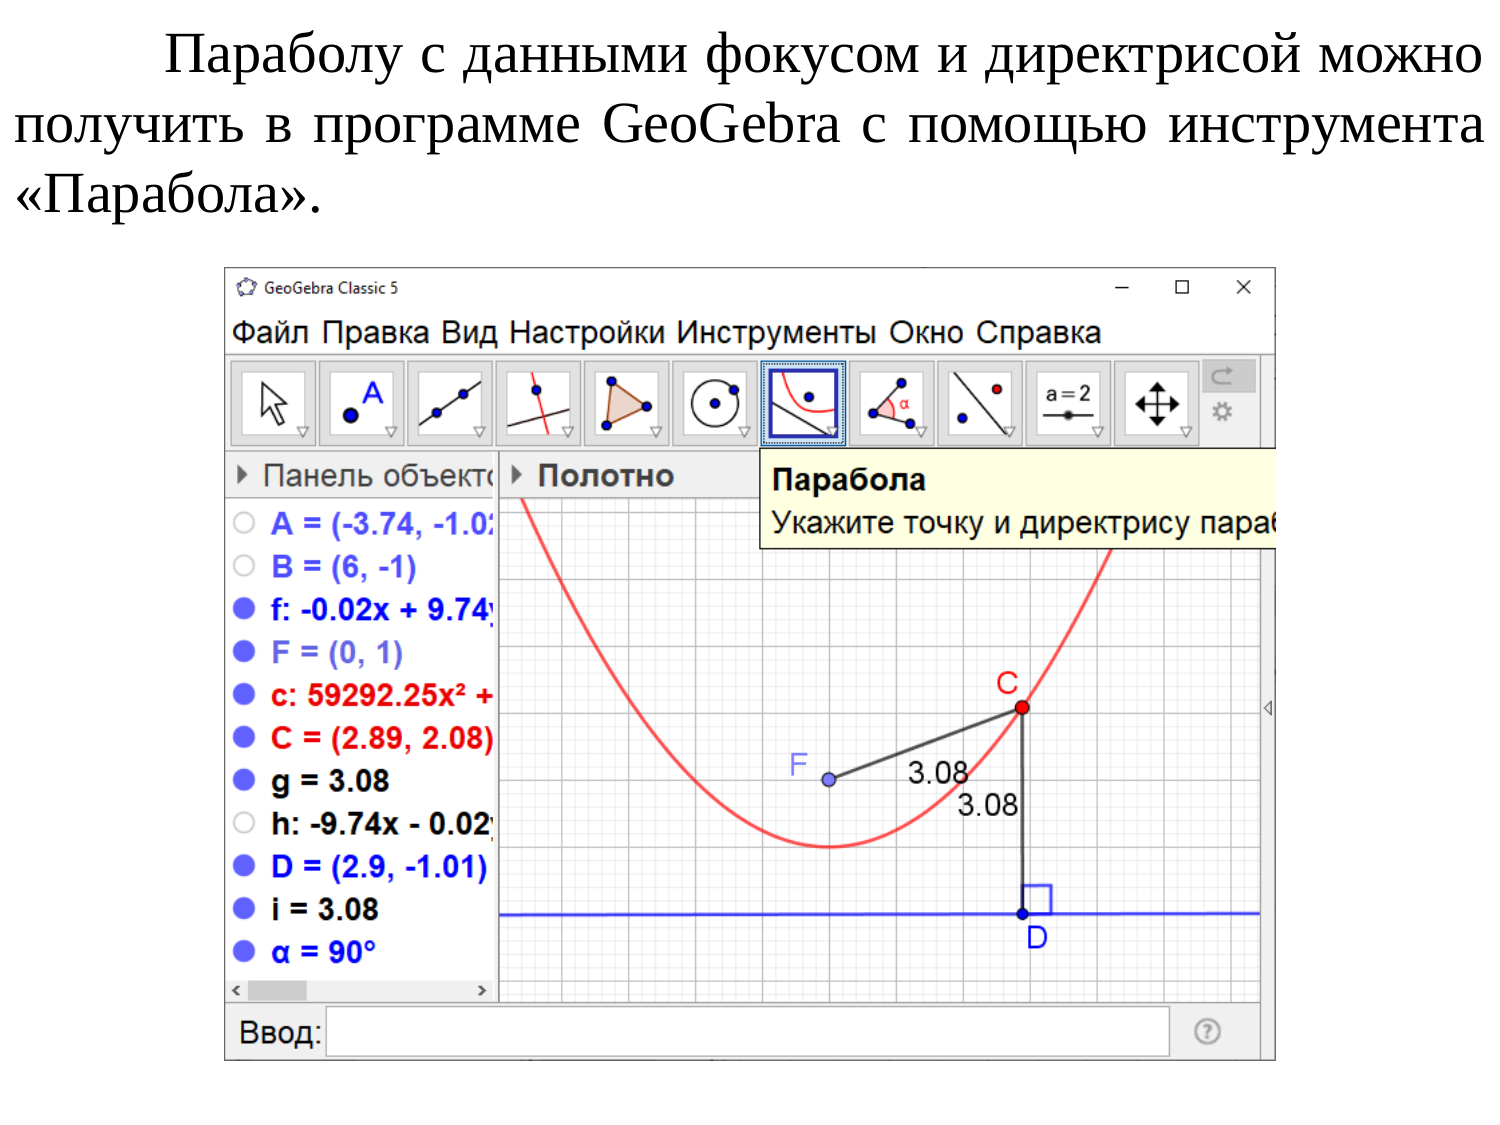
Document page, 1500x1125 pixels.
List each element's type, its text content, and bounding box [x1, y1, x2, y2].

text_box Параболу с данными фокусом и директрисой можно получить в программе GeoGebra с помощью инструмента «Парабола». [0, 7, 1500, 232]
picture [224, 266, 1276, 1061]
